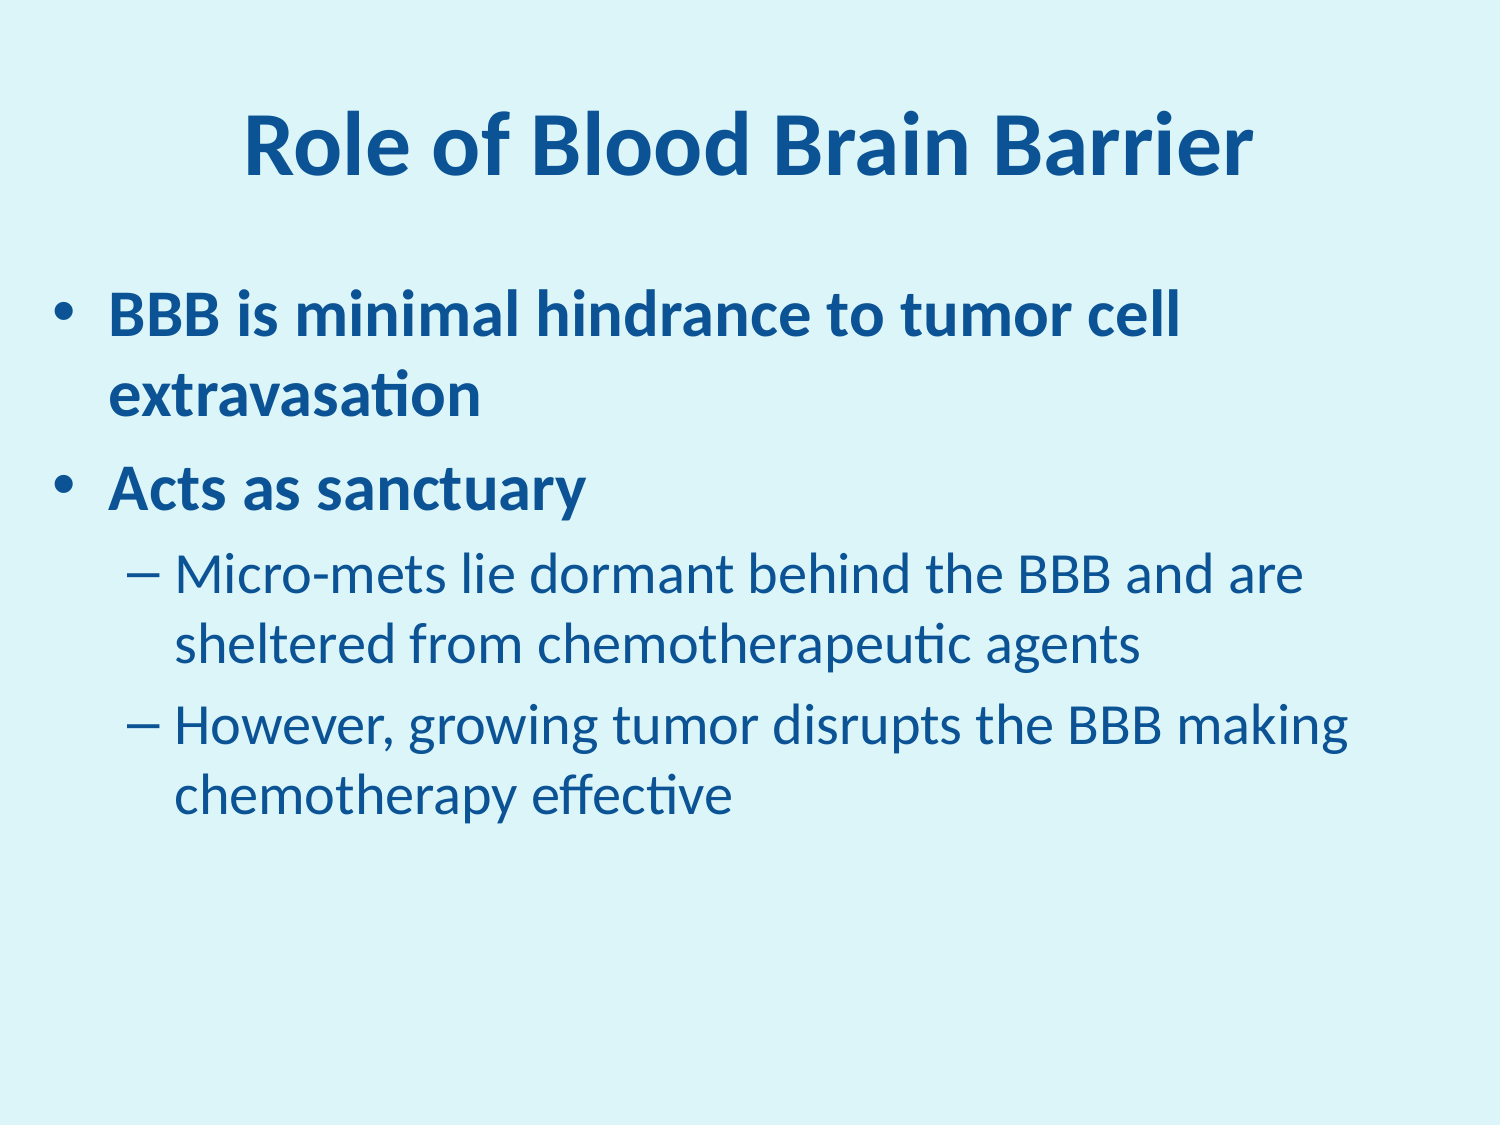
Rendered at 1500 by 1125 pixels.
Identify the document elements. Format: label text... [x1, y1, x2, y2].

list BBB is minimal hindrance to tumor cell extravasation Acts as sanctuary Micro-mets lie dormant behind the BBB and are sheltered from chemotherapeutic agents However, growing tumor disrupts the BBB making chemotherapy effective [37, 262, 1463, 1005]
title Role of Blood Brain Barrier [75, 45, 1425, 233]
